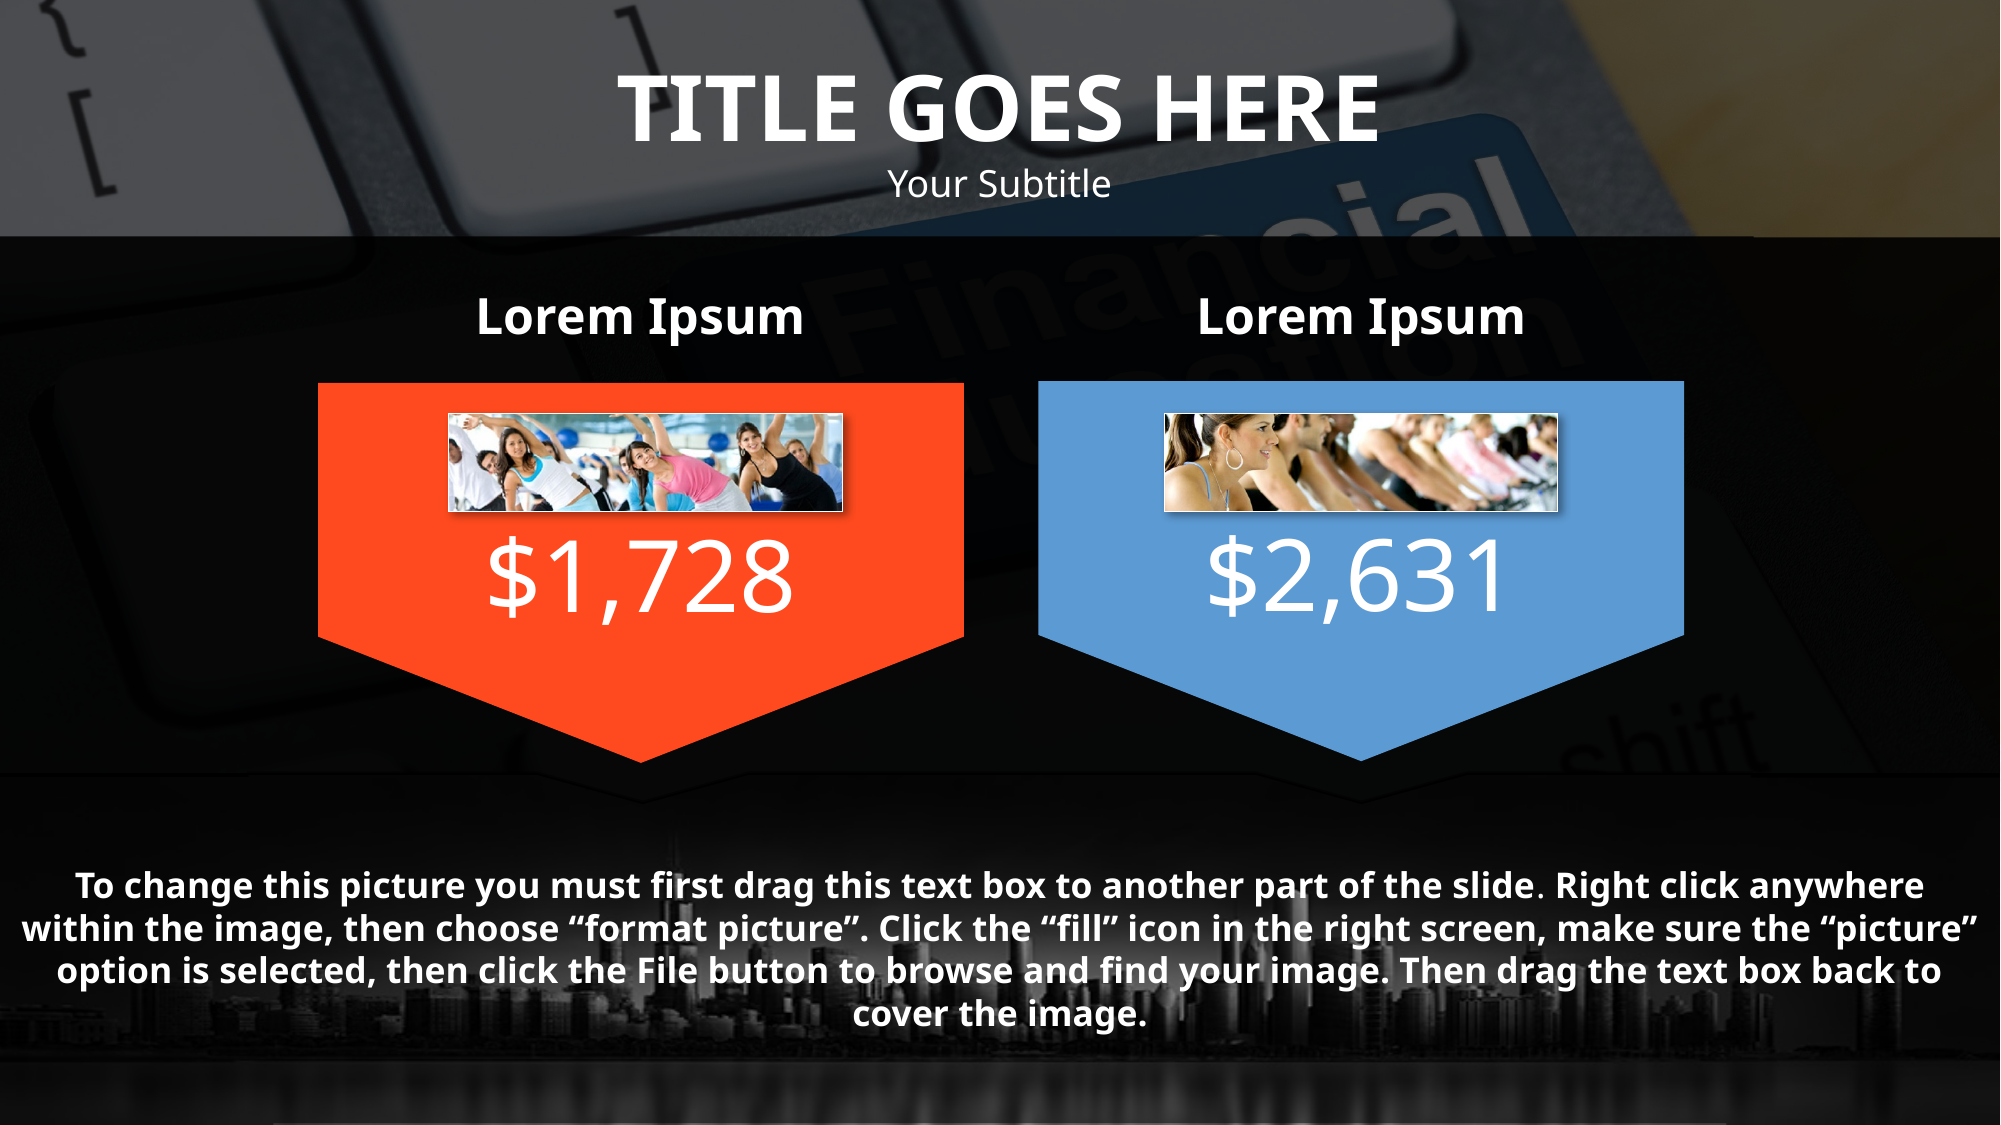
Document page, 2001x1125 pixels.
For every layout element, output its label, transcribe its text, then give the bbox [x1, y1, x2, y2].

text_box $2,631 [1037, 380, 1686, 763]
picture [1164, 413, 1558, 512]
text_box TITLE GOES HERE Your Subtitle [548, 42, 1452, 212]
picture [448, 413, 843, 512]
text_box Lorem Ipsum [462, 284, 819, 345]
text_box To change this picture you must first drag this text box to another part of the slide. Right click anywhere within the image, then choose “format picture”. Click the “fill” icon in the right screen, make sure the “picture” option is selected, then click the File button to browse and find your image. Then drag the text box back to cover the image. [0, 777, 2000, 1125]
text_box $1,728 [316, 381, 965, 765]
text_box [0, 235, 2000, 806]
text_box Lorem Ipsum [1183, 284, 1540, 345]
